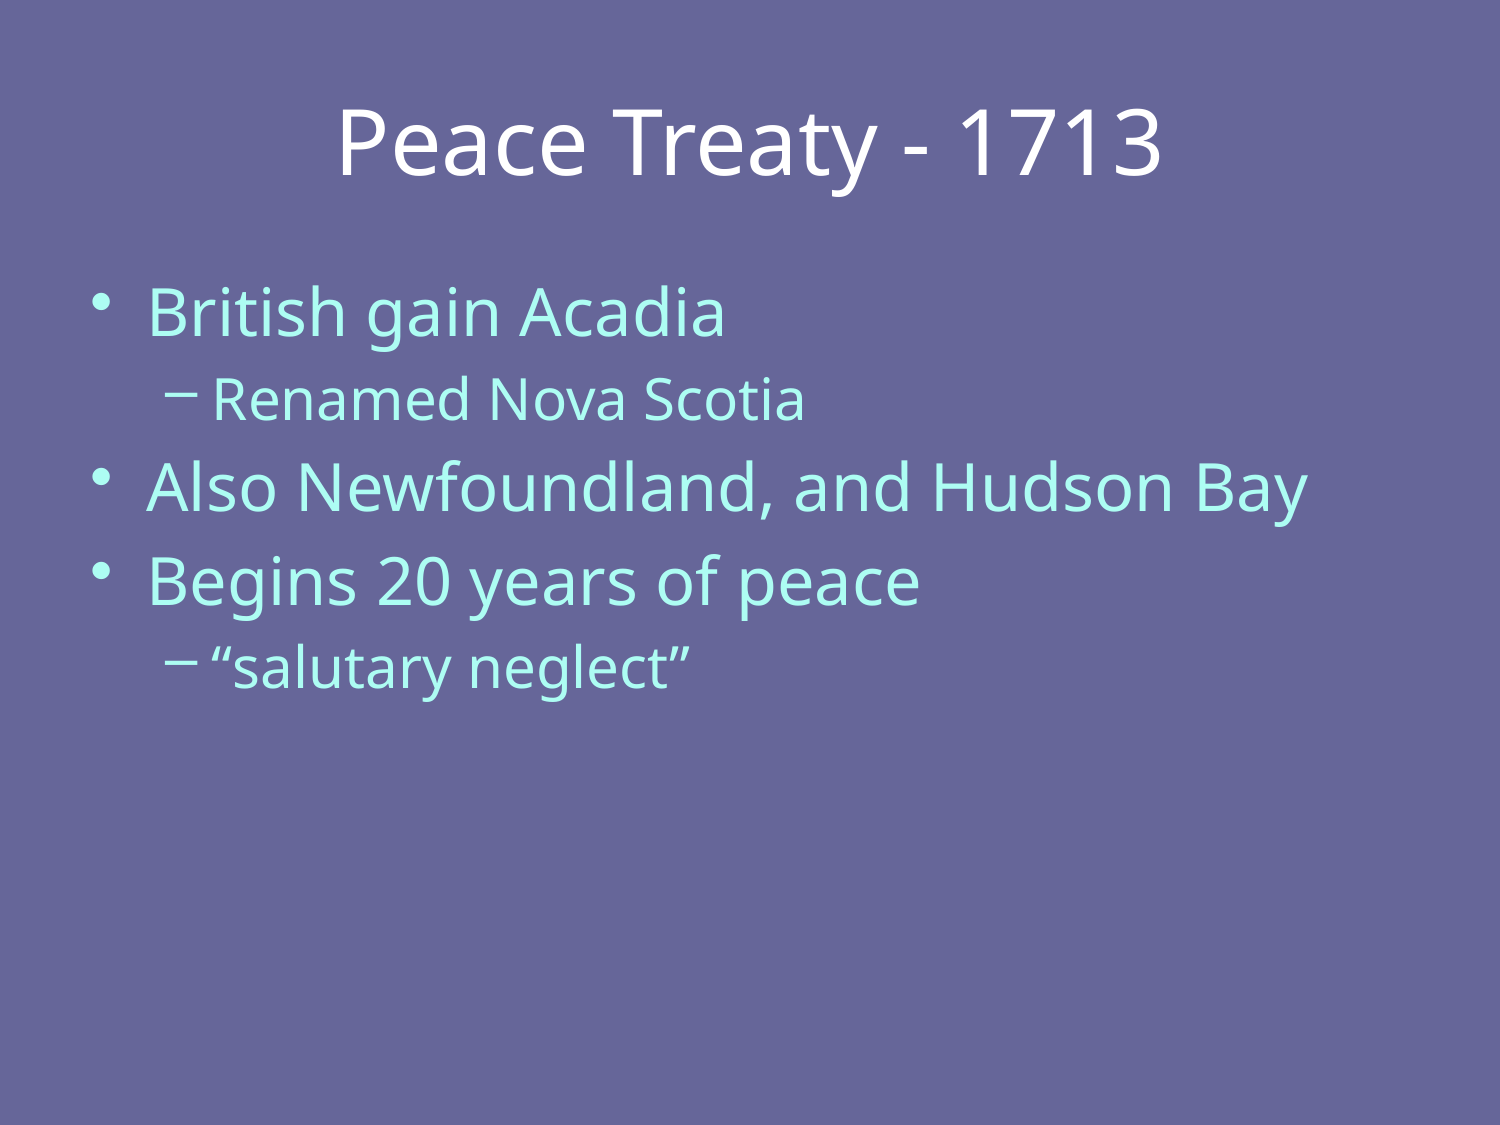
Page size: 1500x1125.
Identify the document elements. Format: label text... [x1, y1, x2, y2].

title Peace Treaty - 1713 [75, 45, 1425, 233]
list British gain Acadia Renamed Nova Scotia Also Newfoundland, and Hudson Bay Begins 20 years of peace “salutary neglect” [75, 262, 1425, 1005]
